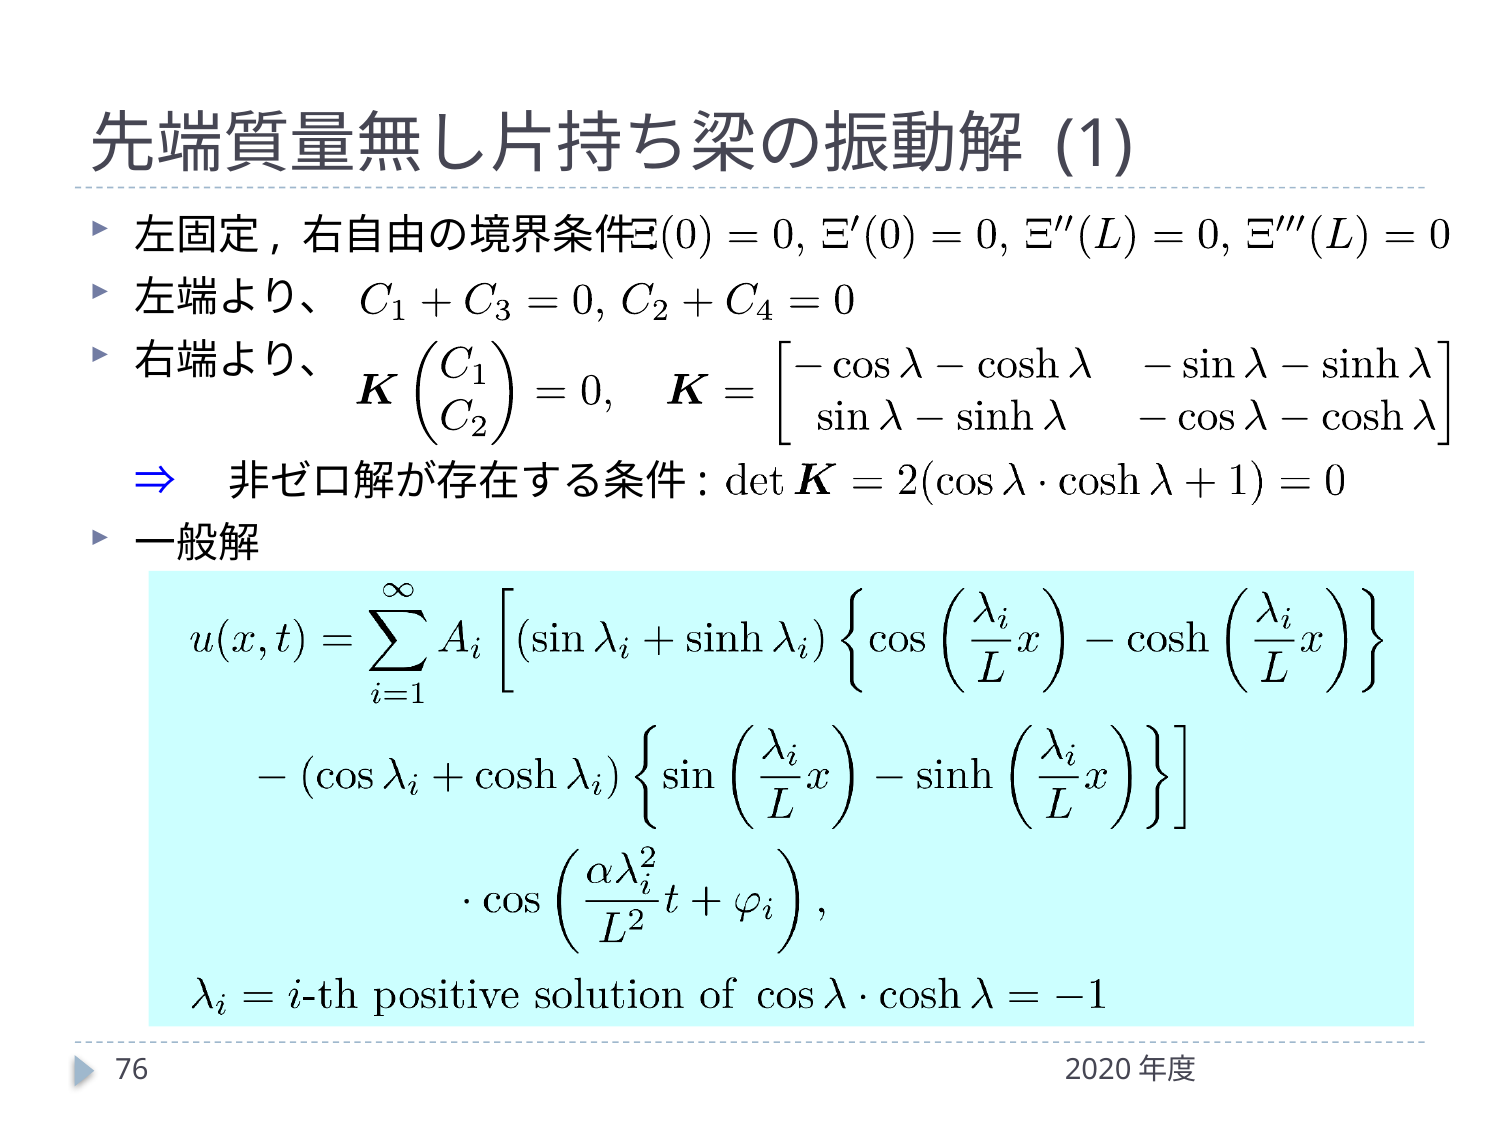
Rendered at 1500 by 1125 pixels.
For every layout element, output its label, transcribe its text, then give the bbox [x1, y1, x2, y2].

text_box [630, 214, 1450, 259]
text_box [360, 282, 854, 322]
list 左固定, 右自由の境界条件: 左端より、 右端より、 ⇒ 非ゼロ解が存在する条件: 一般解 [75, 200, 1425, 1010]
text_box [147, 569, 1416, 1028]
picture [726, 460, 1345, 505]
title 先端質量無し片持ち梁の振動解 (1) [75, 24, 1425, 188]
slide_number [1050, 1042, 1426, 1103]
picture [190, 583, 1383, 1016]
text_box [356, 340, 1450, 446]
slide_number 76 [100, 1042, 426, 1103]
